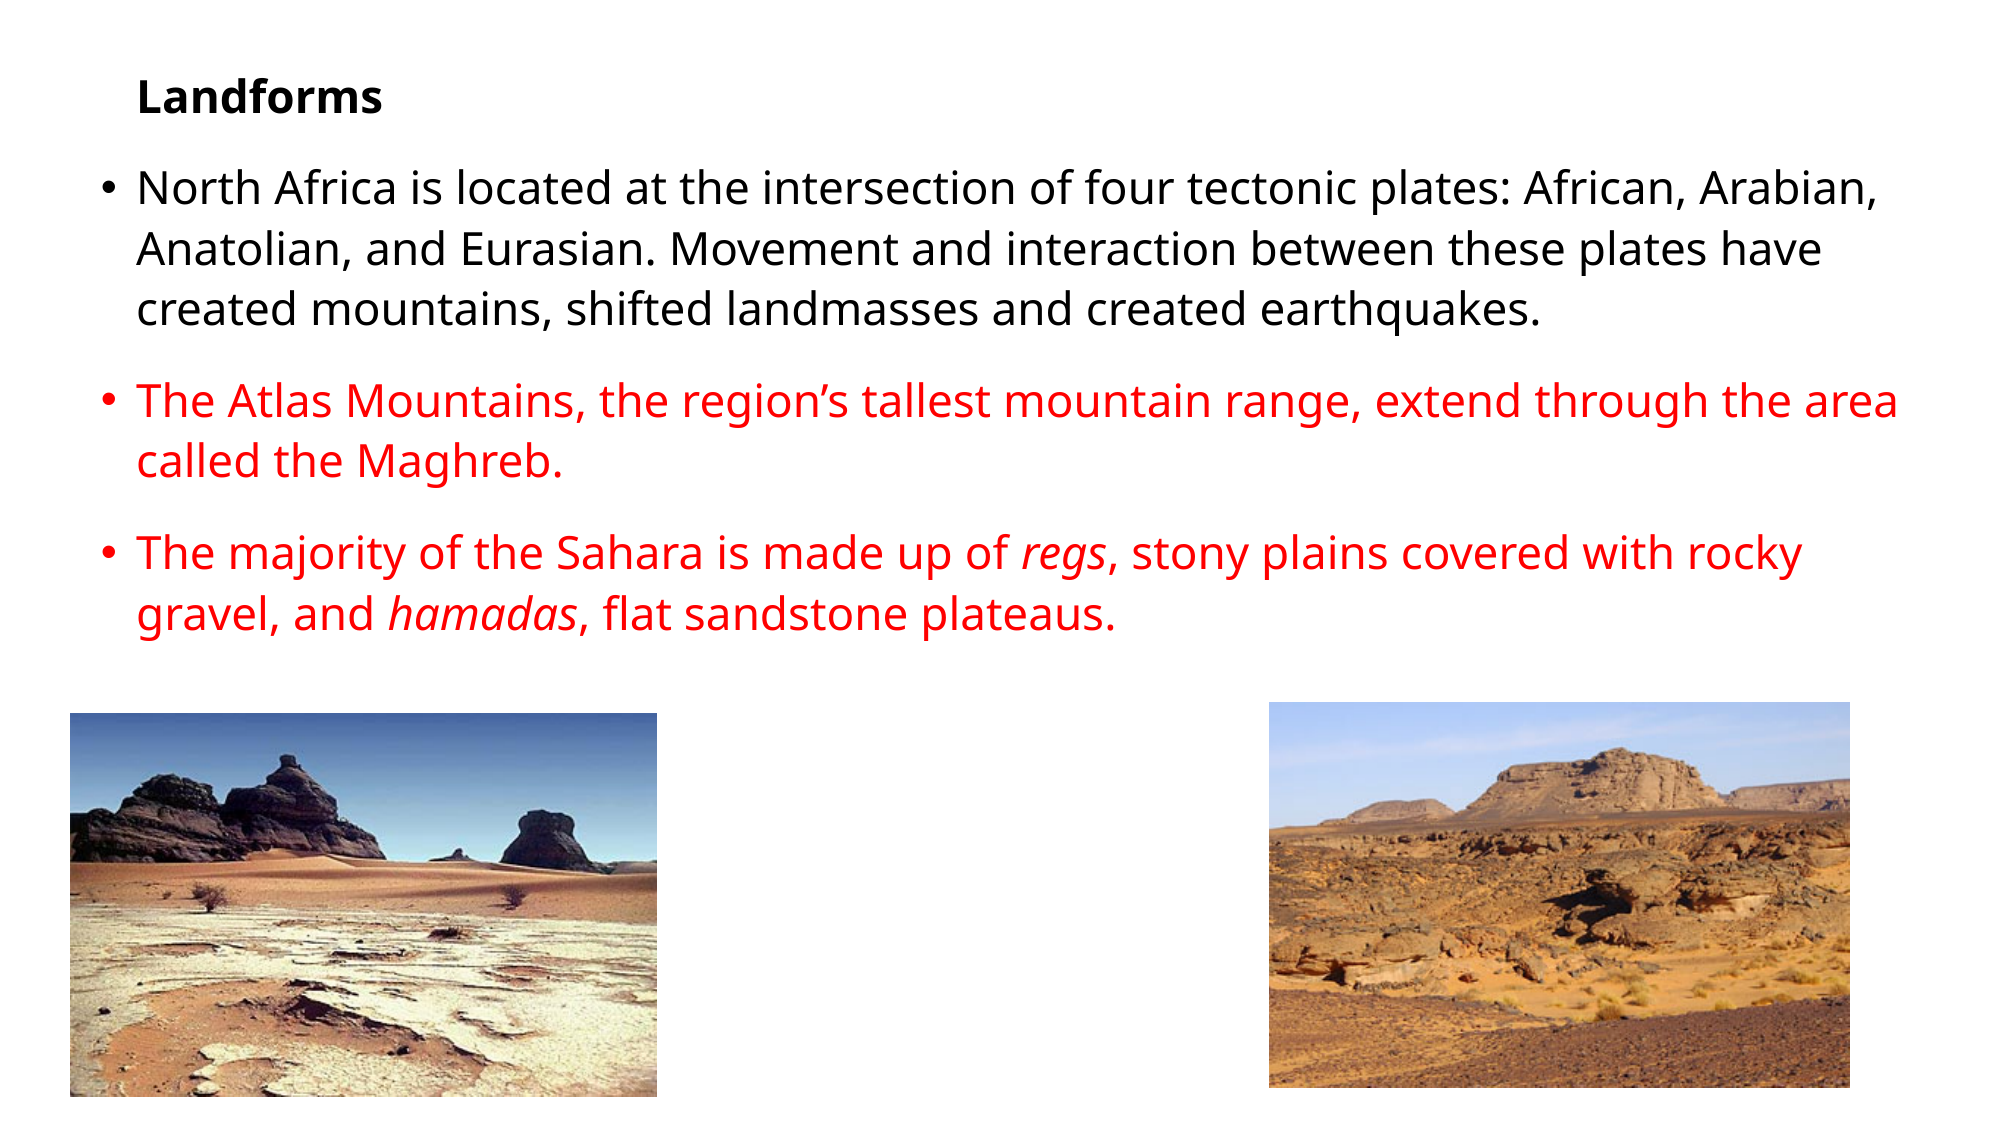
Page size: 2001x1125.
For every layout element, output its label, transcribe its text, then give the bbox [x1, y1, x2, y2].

picture [70, 713, 657, 1097]
picture [1269, 702, 1850, 1088]
text_box Landforms North Africa is located at the intersection of four tectonic plates: African, Arabian, Anatolian, and Eurasian. Movement and interaction between these plates have created mountains, shifted landmasses and created earthquakes. The Atlas Mountains, the region’s tallest mountain range, extend through the area called the Maghreb. The majority of the Sahara is made up of regs, stony plains covered with rocky gravel, and hamadas, flat sandstone plateaus. [46, 54, 1919, 647]
